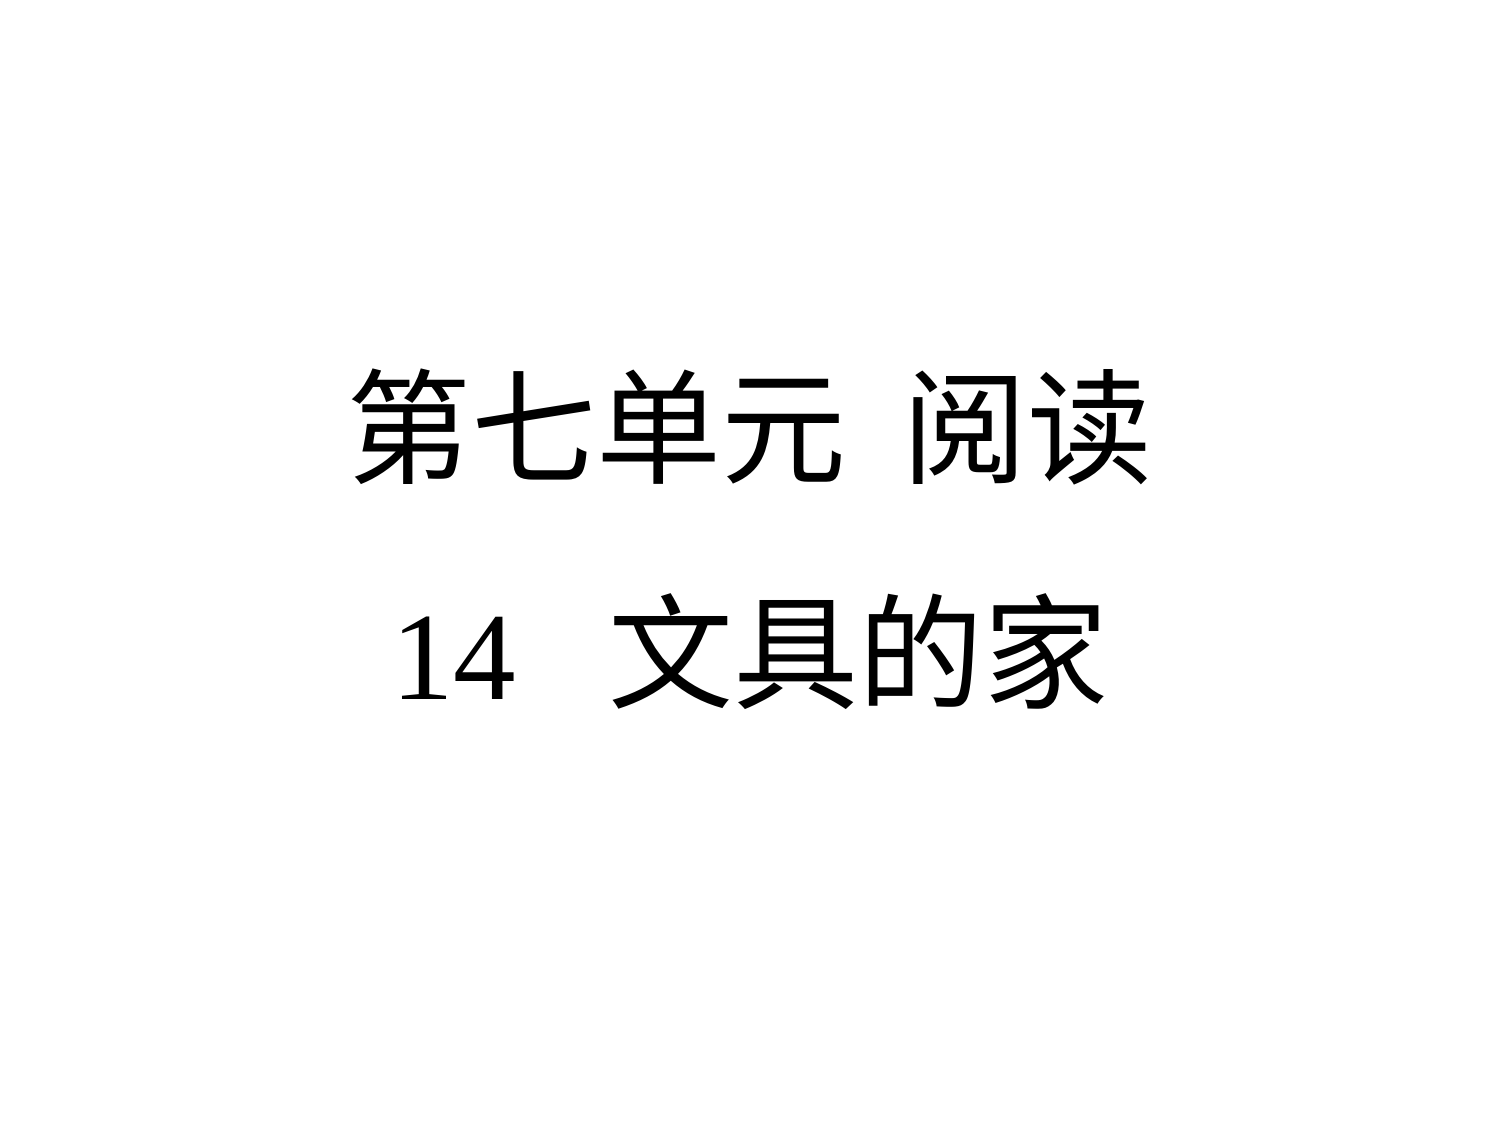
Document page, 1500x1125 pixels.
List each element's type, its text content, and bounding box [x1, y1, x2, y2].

text_box 第七单元 阅读 14 文具的家 [0, 267, 1500, 732]
